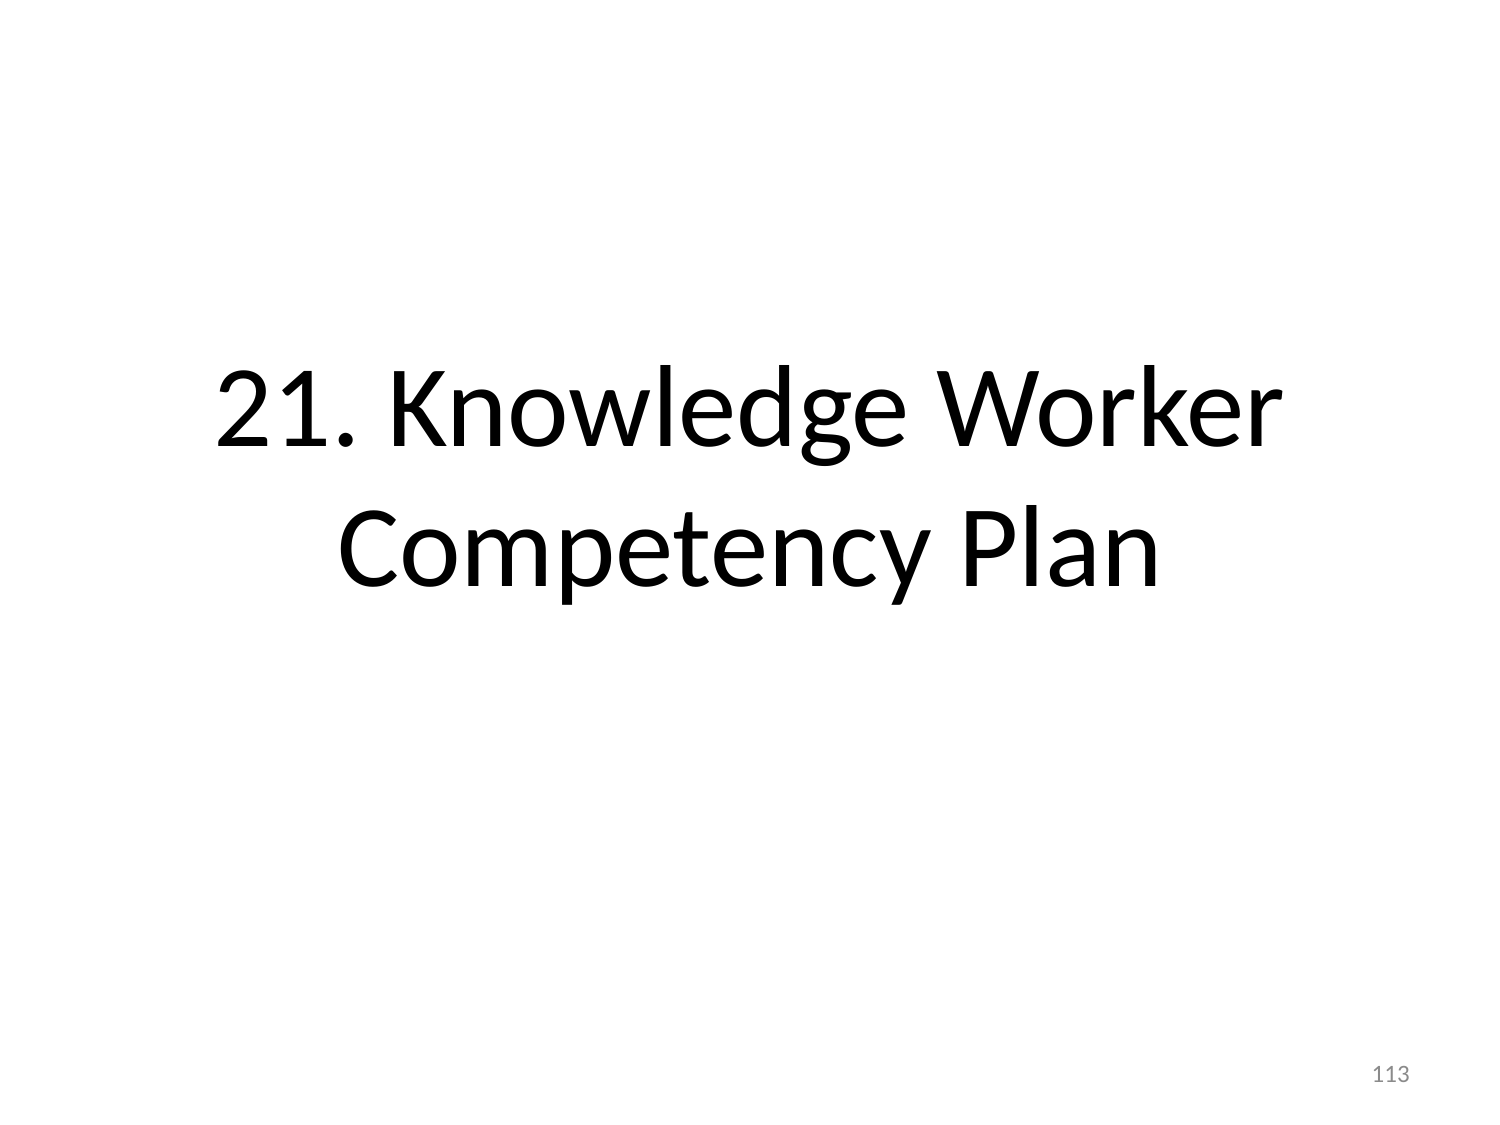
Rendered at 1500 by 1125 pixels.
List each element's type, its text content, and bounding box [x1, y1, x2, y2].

title 21. Knowledge Worker Competency Plan [112, 349, 1388, 591]
slide_number 113 [1074, 1042, 1425, 1103]
